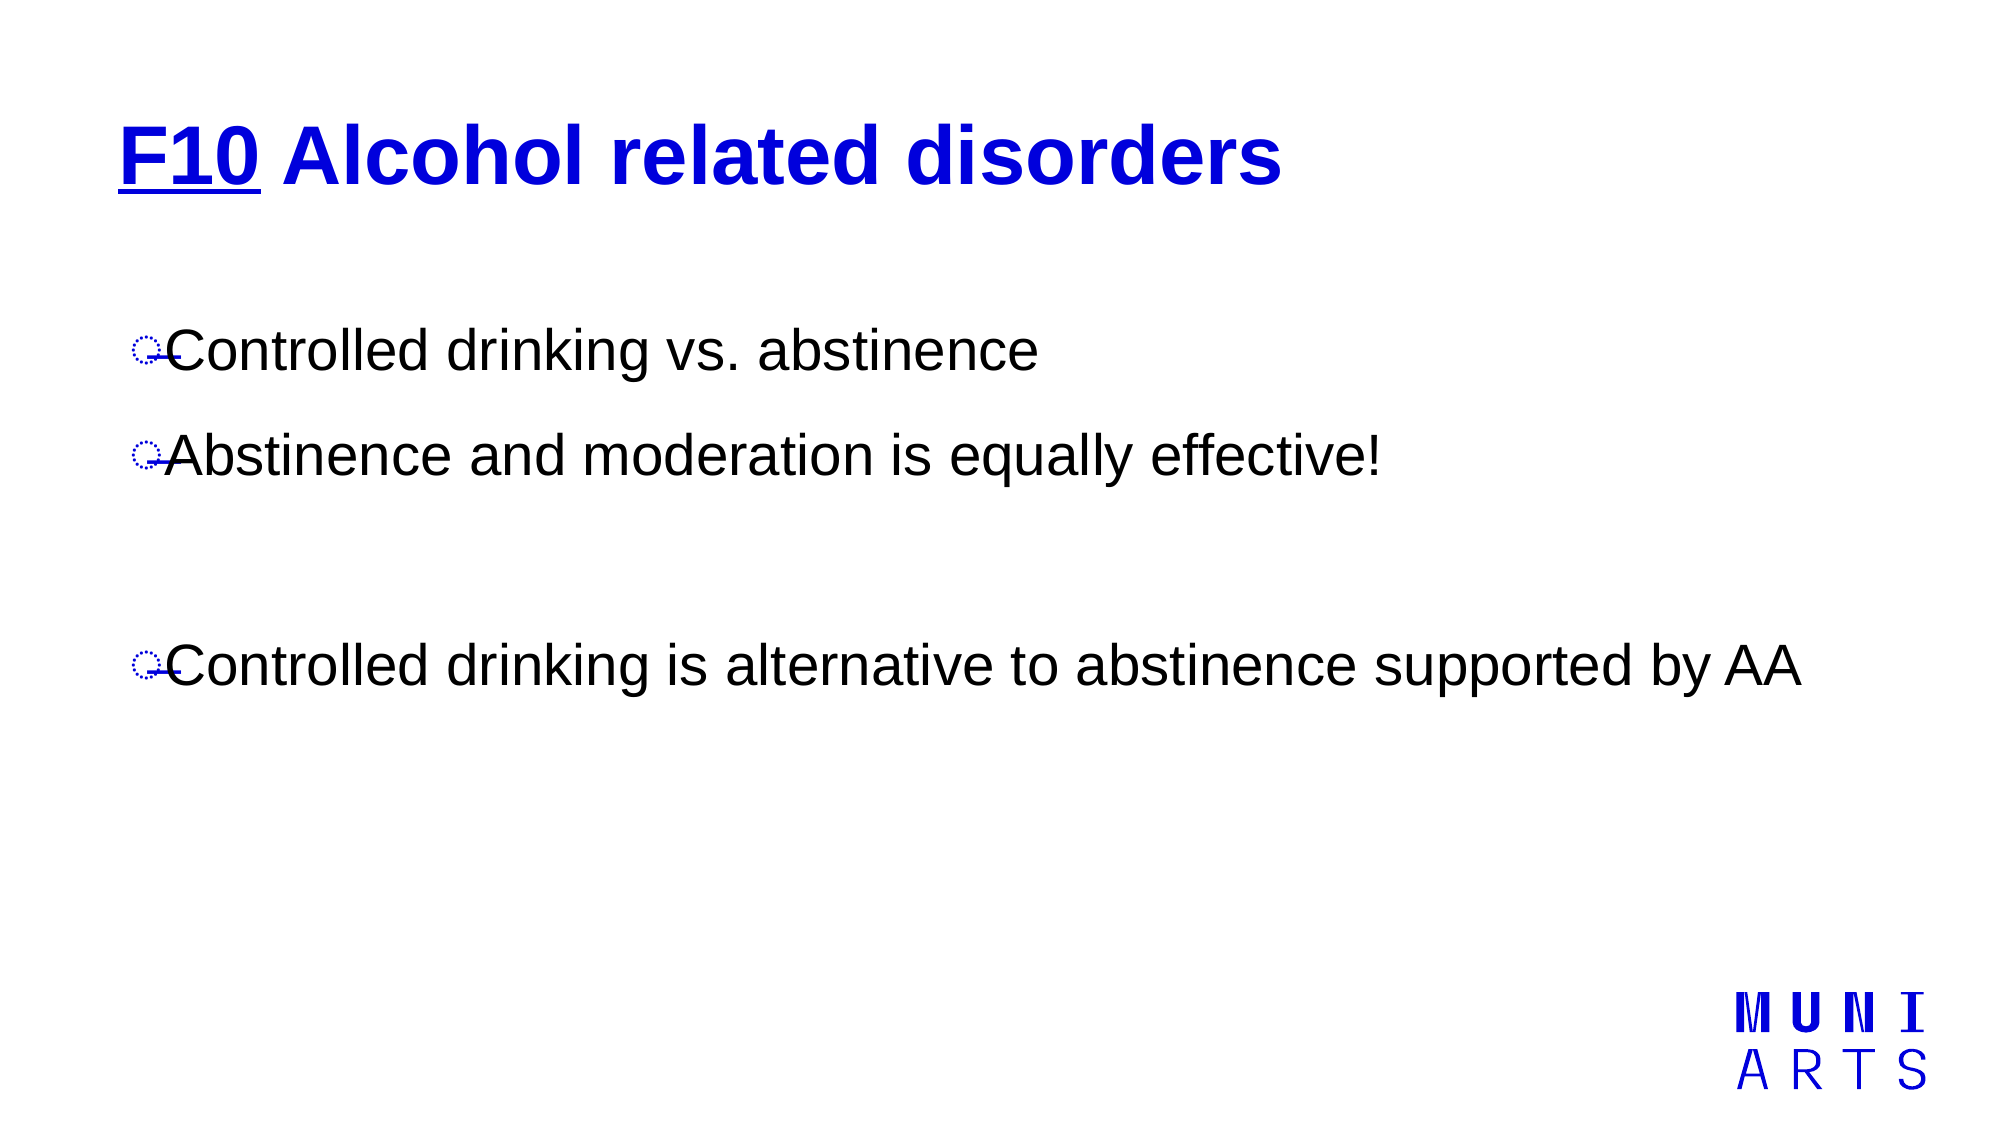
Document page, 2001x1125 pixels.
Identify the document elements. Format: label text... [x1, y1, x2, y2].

list Controlled drinking vs. abstinence Abstinence and moderation is equally effective! Controlled drinking is alternative to abstinence supported by AA [118, 277, 1883, 957]
title F10 Alcohol related disorders [118, 118, 1883, 193]
